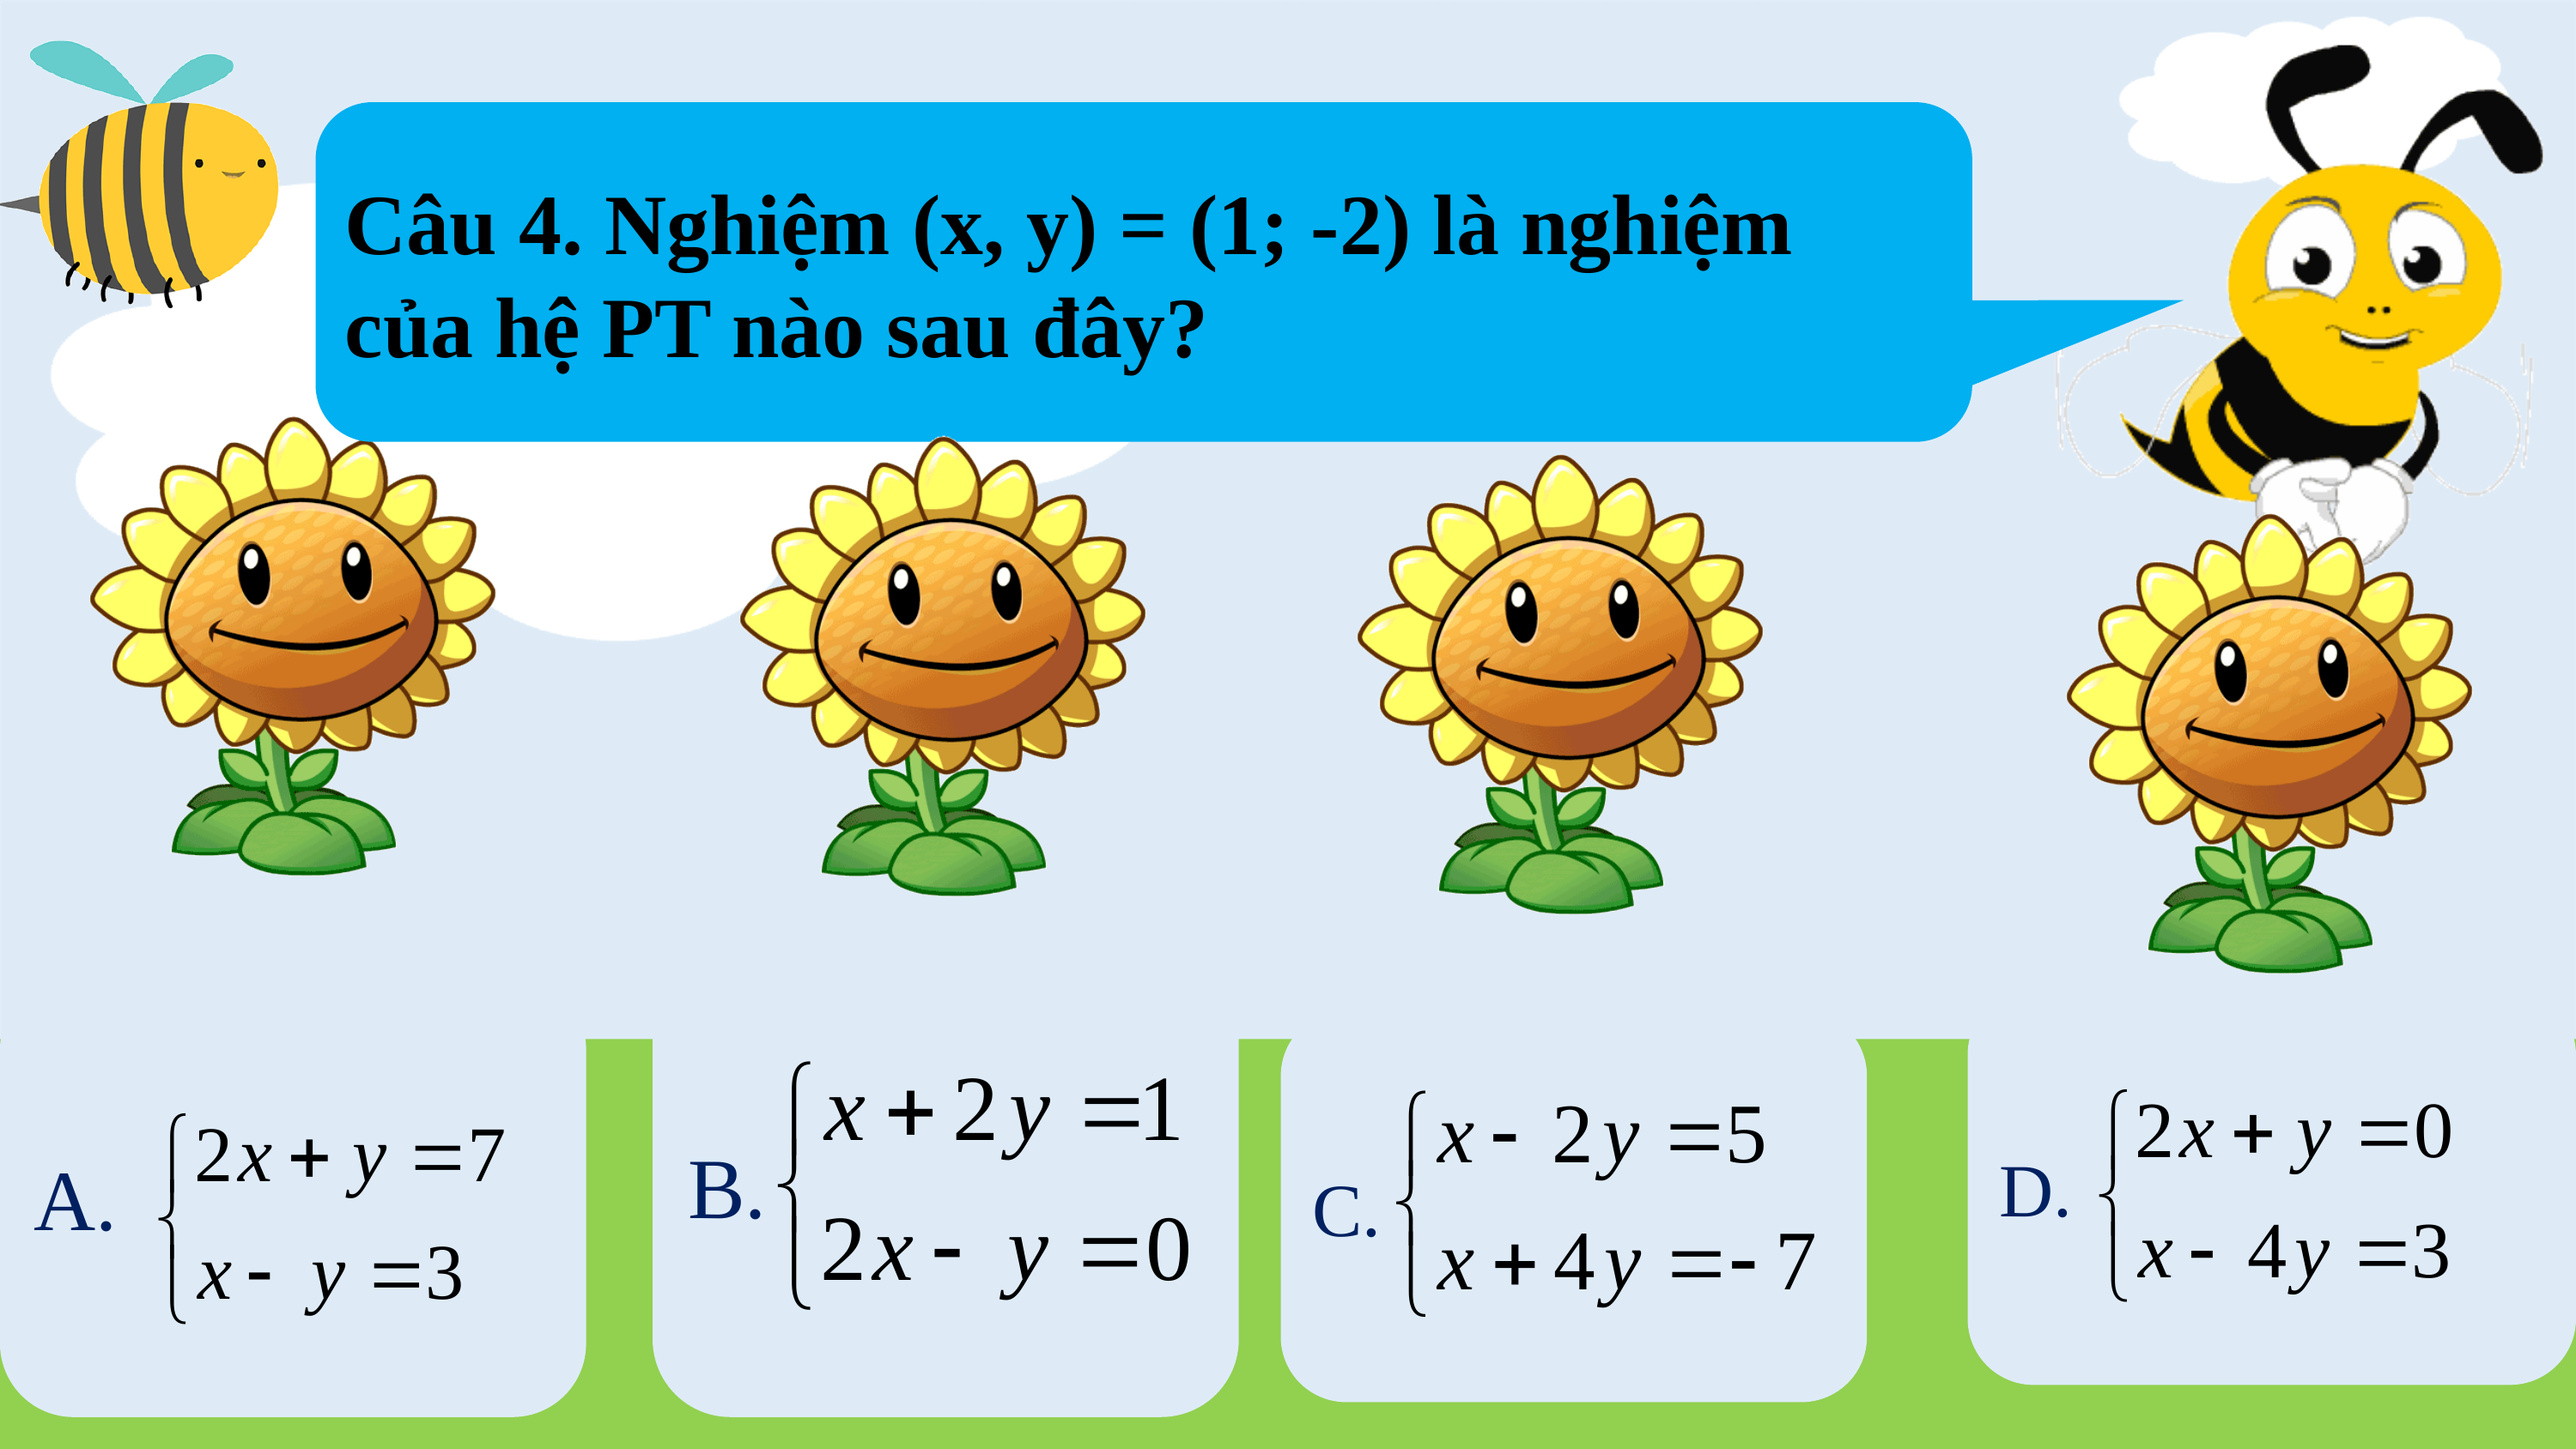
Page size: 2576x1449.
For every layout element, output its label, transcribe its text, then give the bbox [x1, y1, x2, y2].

text_box Câu 4. Nghiệm (x, y) = (1; -2) là nghiệm của hệ PT nào sau đây? [314, 101, 1996, 443]
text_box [1378, 1075, 1829, 1337]
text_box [758, 1044, 1209, 1331]
text_box D. [1966, 1011, 2576, 1386]
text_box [2082, 1075, 2468, 1321]
text_box C. [1279, 1009, 1868, 1404]
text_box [143, 1099, 519, 1343]
picture [0, 0, 2576, 1449]
text_box A. [0, 974, 587, 1418]
text_box B. [652, 950, 1240, 1418]
